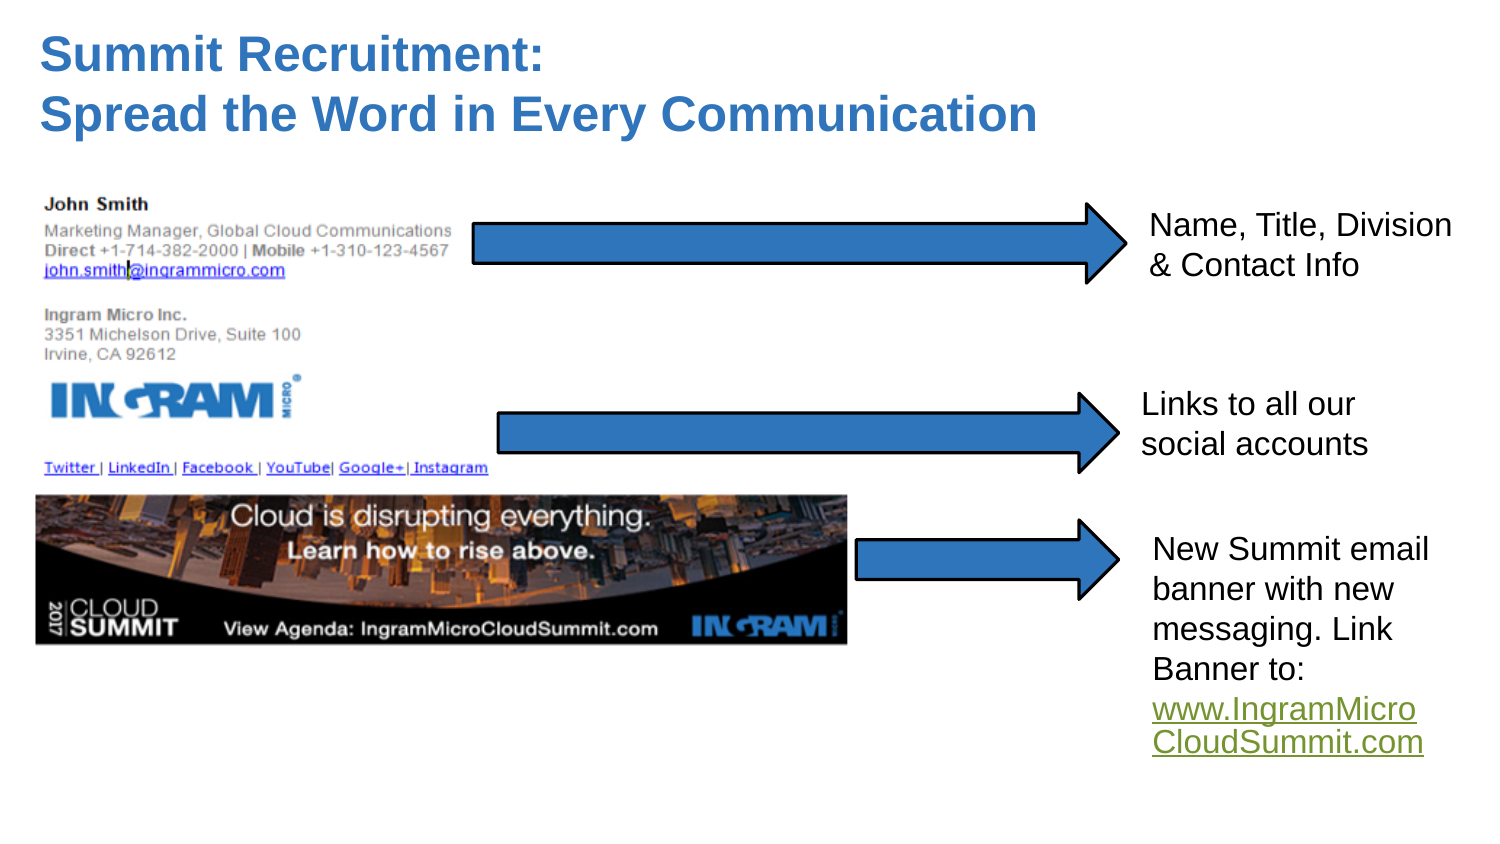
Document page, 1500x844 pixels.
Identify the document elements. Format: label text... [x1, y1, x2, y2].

text_box Name, Title, Division & Contact Info [1134, 195, 1486, 291]
title Summit Recruitment: Spread the Word in Every Communication [39, 14, 1401, 143]
text_box [927, 519, 1119, 600]
picture [27, 158, 923, 751]
text_box New Summit email banner with new messaging. Link Banner to: www.IngramMicroCloudSummit.com [1137, 519, 1448, 735]
text_box [927, 203, 1127, 284]
text_box Links to all our social accounts [1126, 375, 1448, 470]
text_box [927, 393, 1119, 473]
